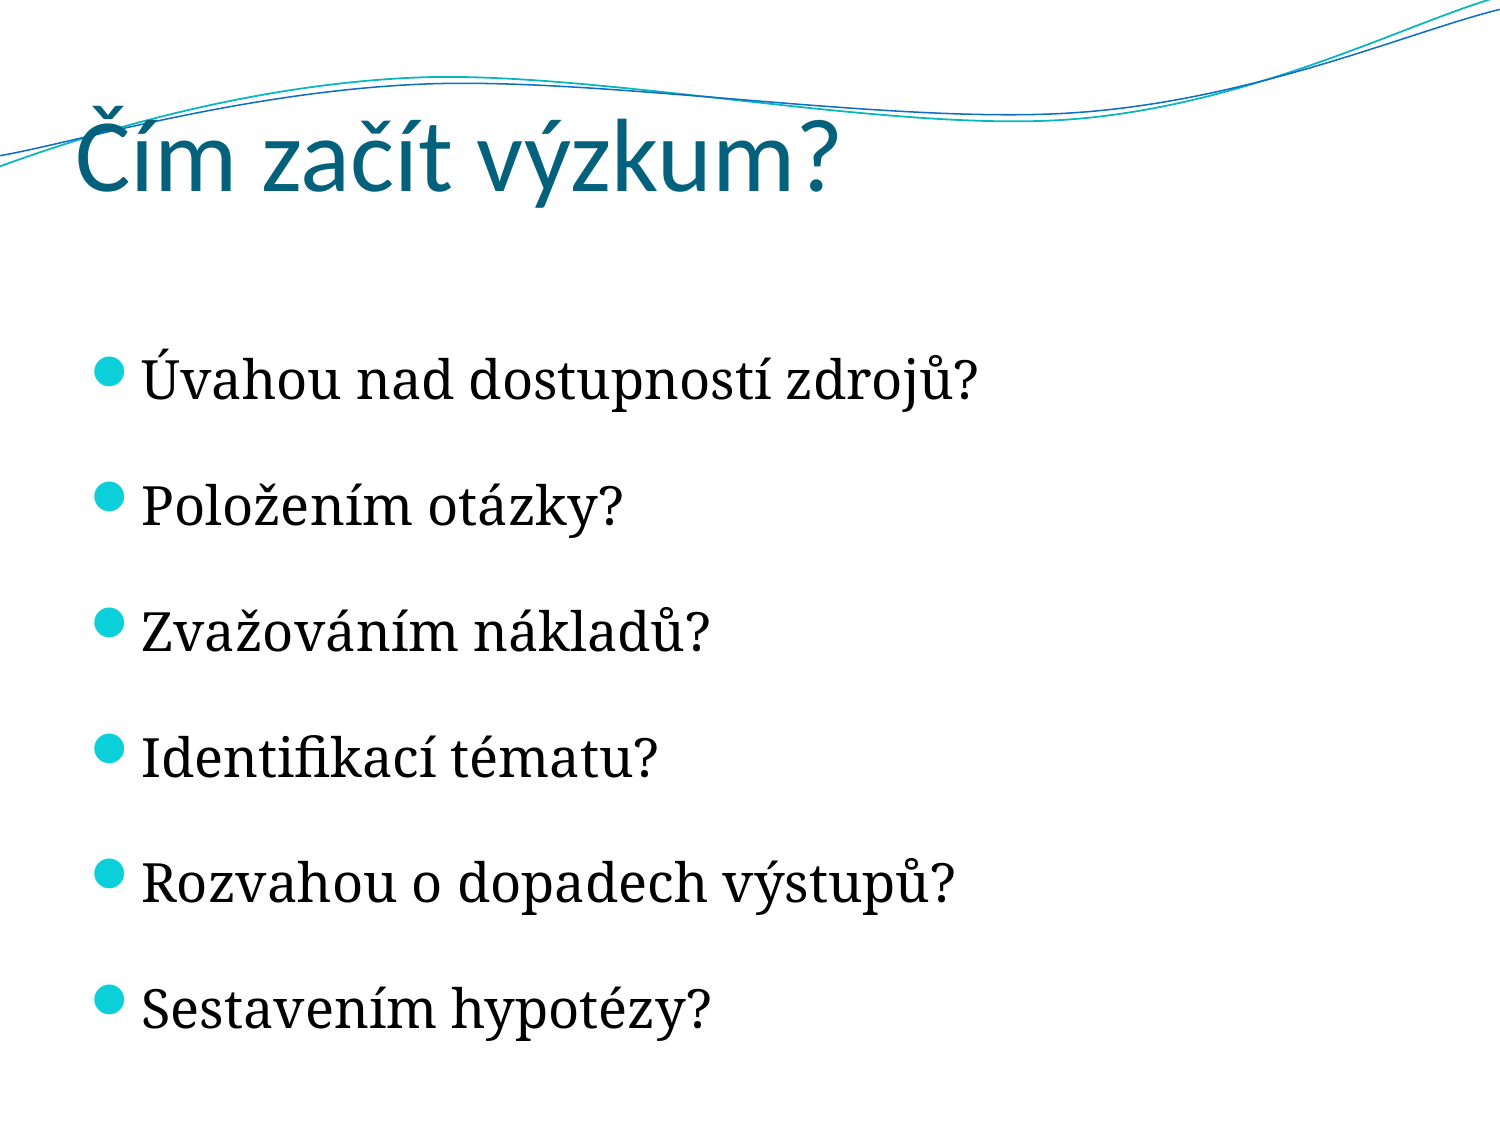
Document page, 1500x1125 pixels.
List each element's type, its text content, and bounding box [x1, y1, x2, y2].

title Čím začít výzkum? [74, 24, 1426, 213]
list Úvahou nad dostupností zdrojů? Položením otázky? Zvažováním nákladů? Identifikací tématu? Rozvahou o dopadech výstupů? Sestavením hypotézy? [74, 274, 1426, 1088]
